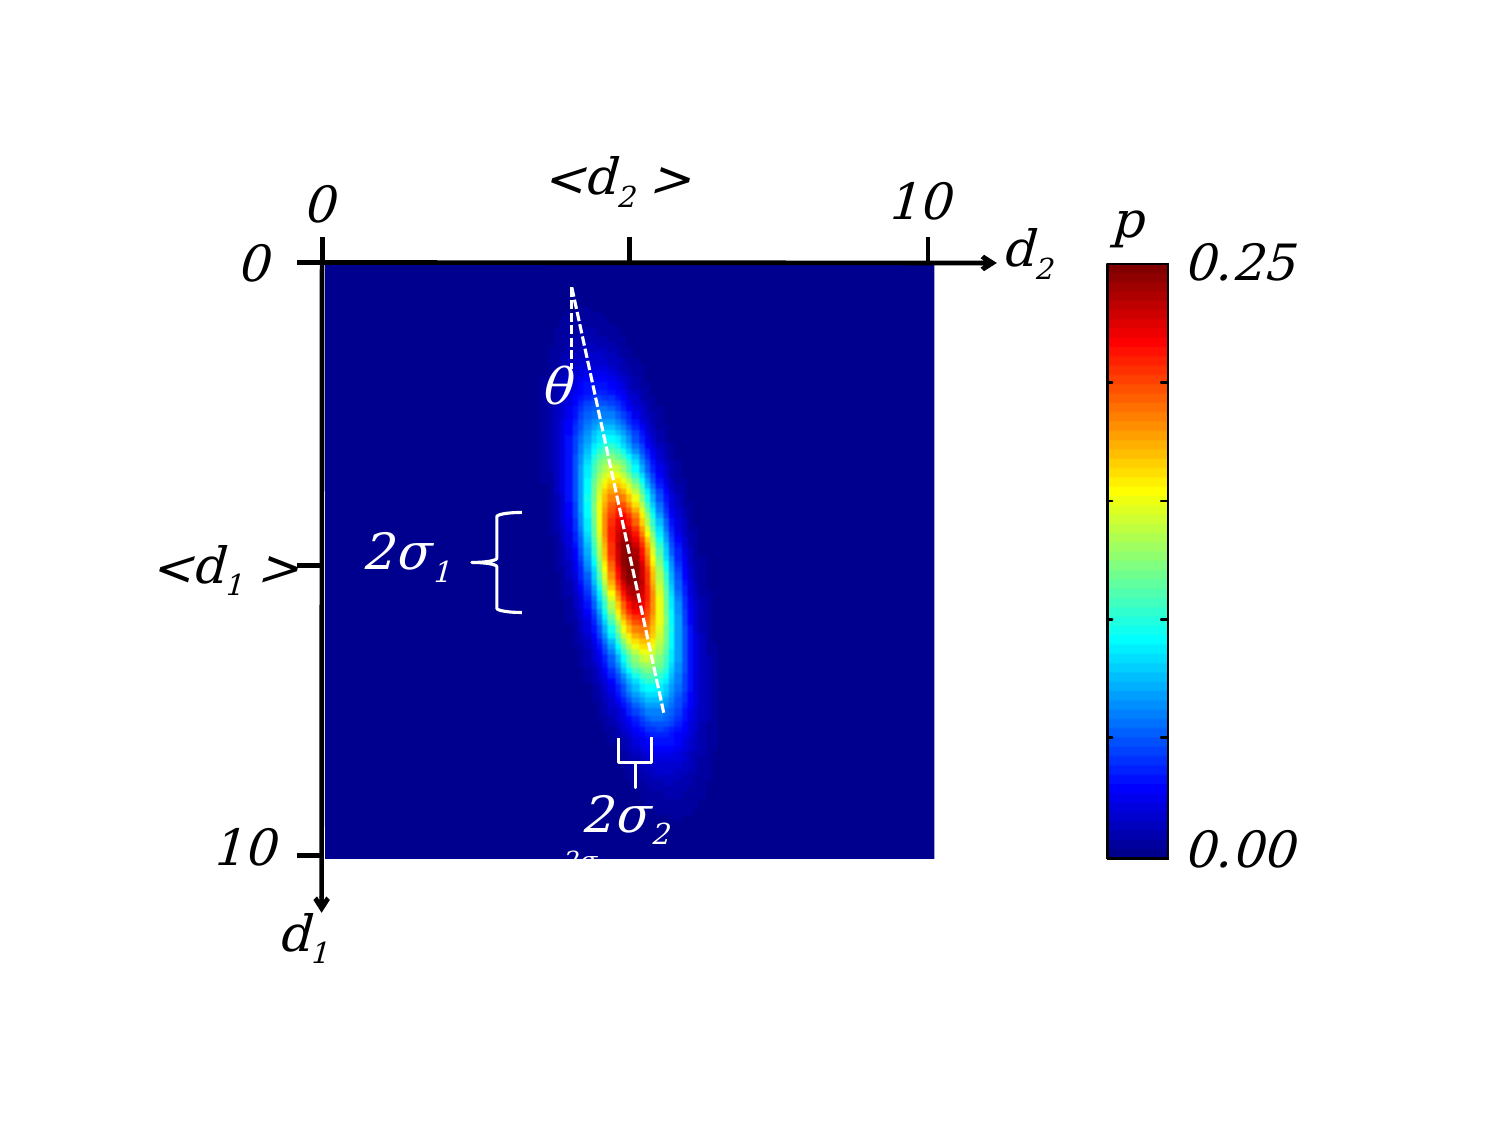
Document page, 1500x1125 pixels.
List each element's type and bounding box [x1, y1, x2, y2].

text_box [137, 137, 1351, 970]
